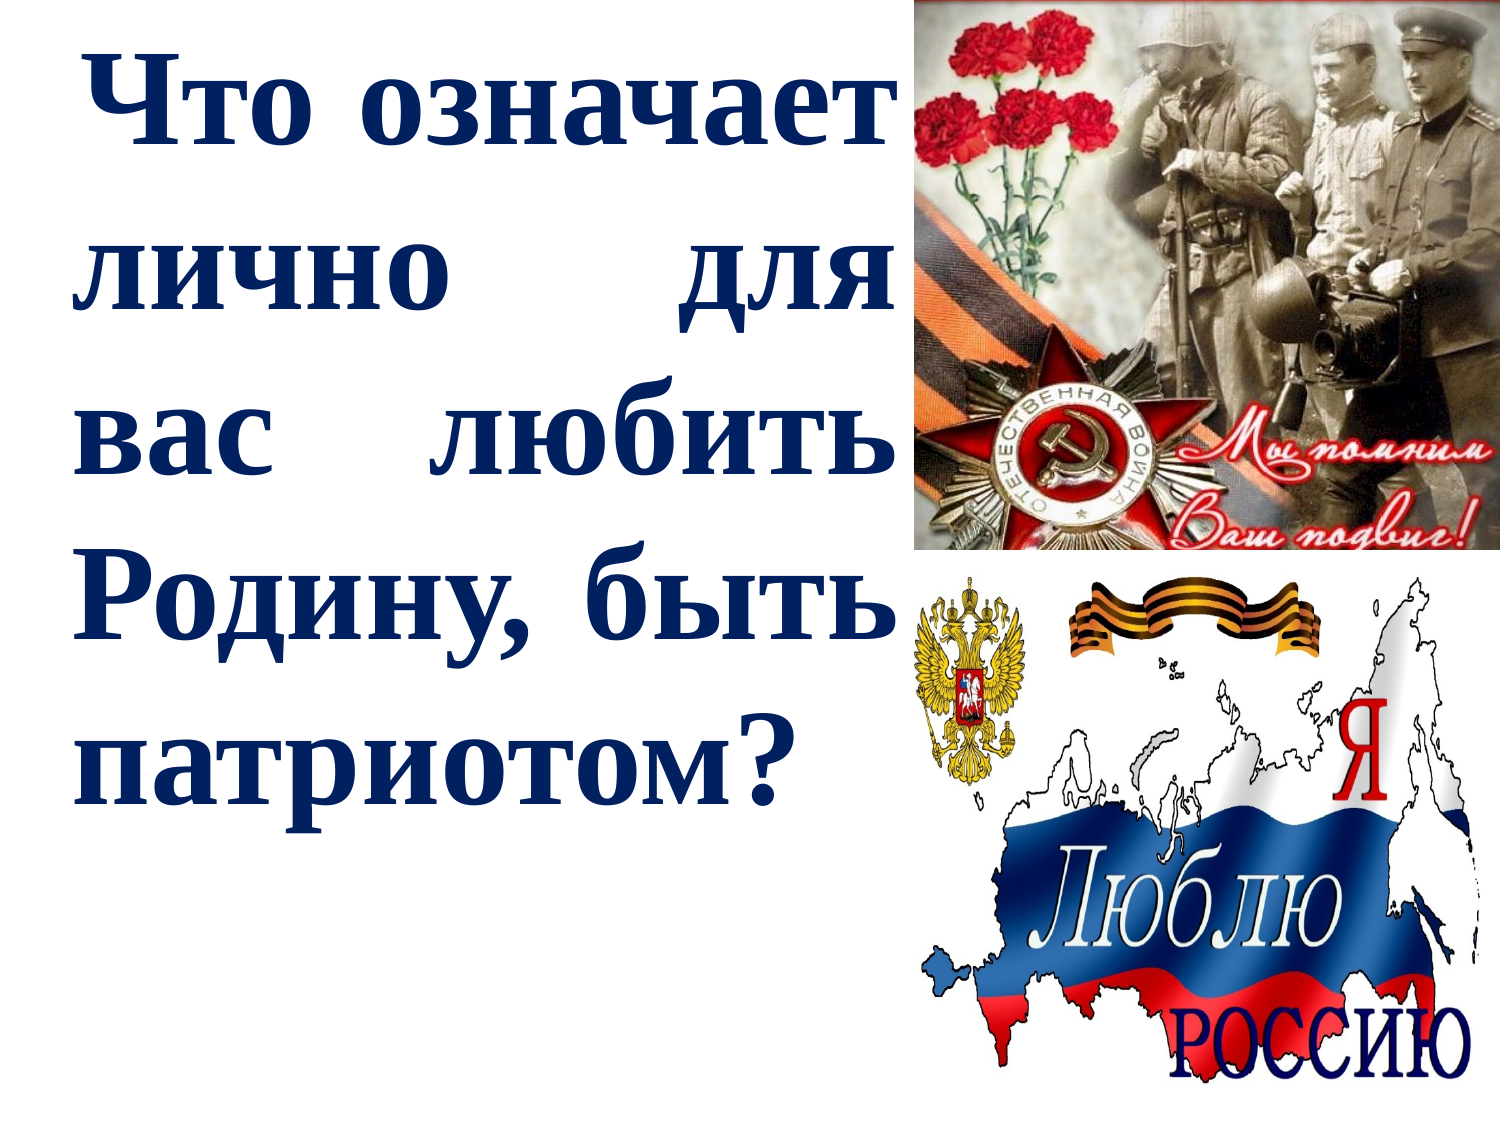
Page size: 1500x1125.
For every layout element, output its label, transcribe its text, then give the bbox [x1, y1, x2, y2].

picture [902, 0, 1500, 1125]
list Что означает лично для вас любить Родину, быть патриотом? [0, 0, 911, 1125]
